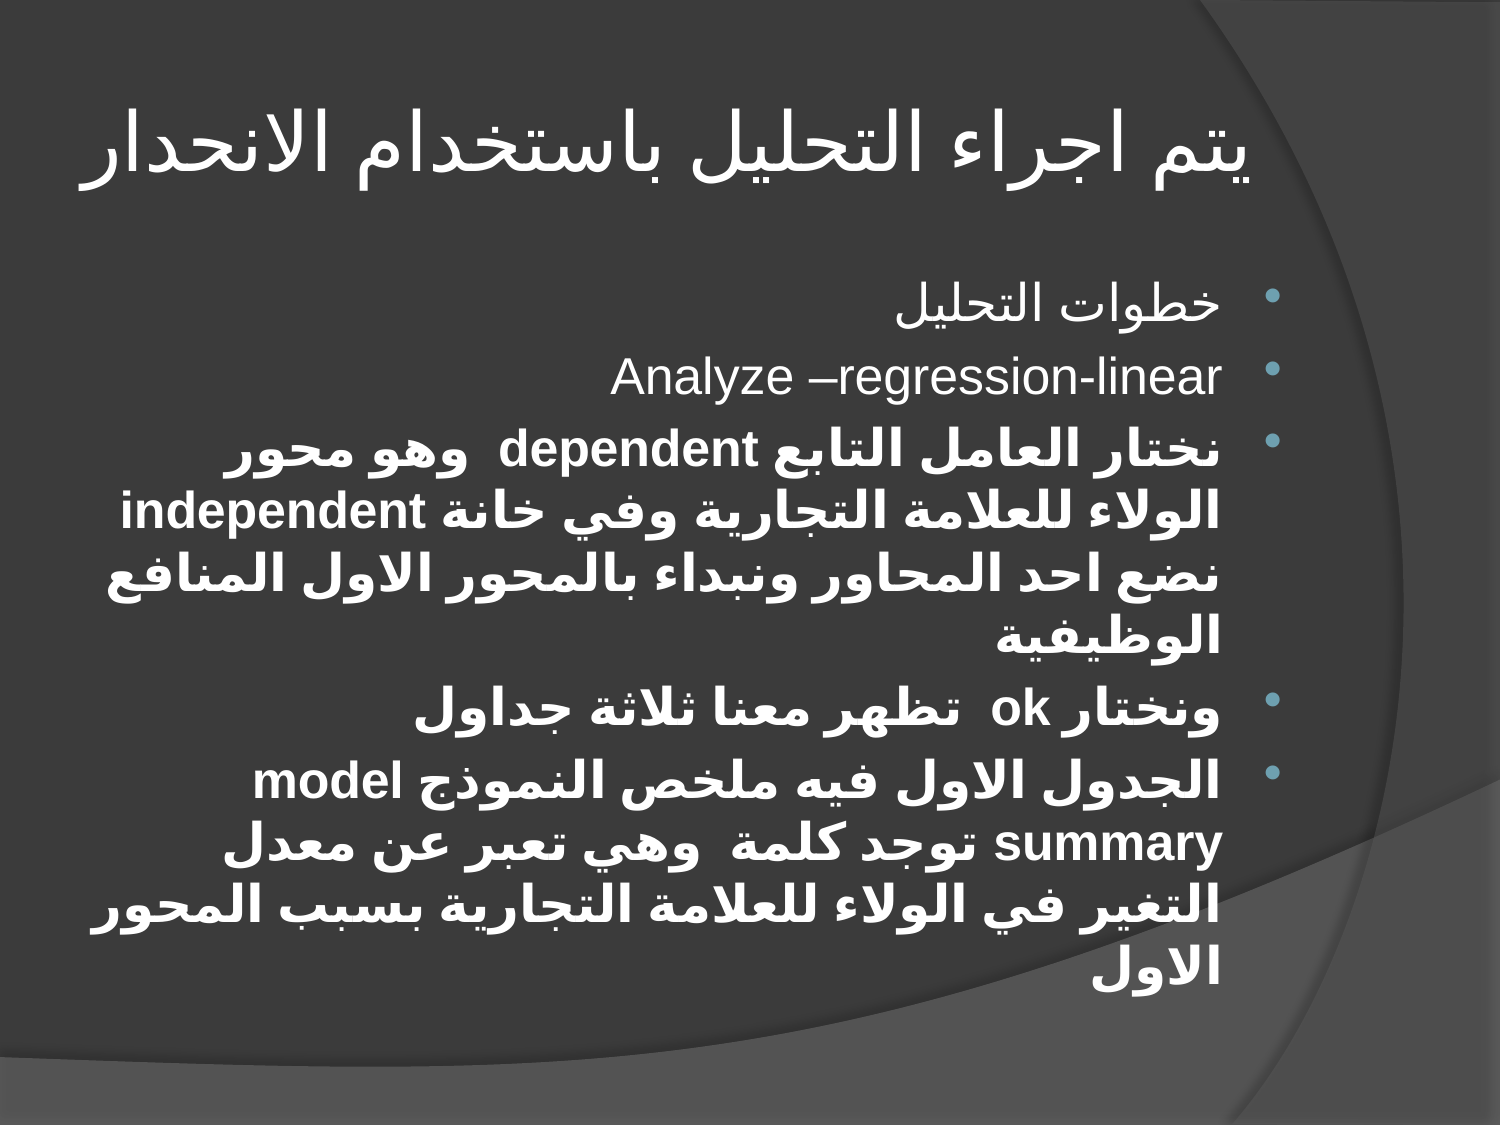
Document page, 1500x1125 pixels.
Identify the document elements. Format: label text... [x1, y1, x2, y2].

title يتم اجراء التحليل باستخدام الانحدار [75, 45, 1300, 233]
